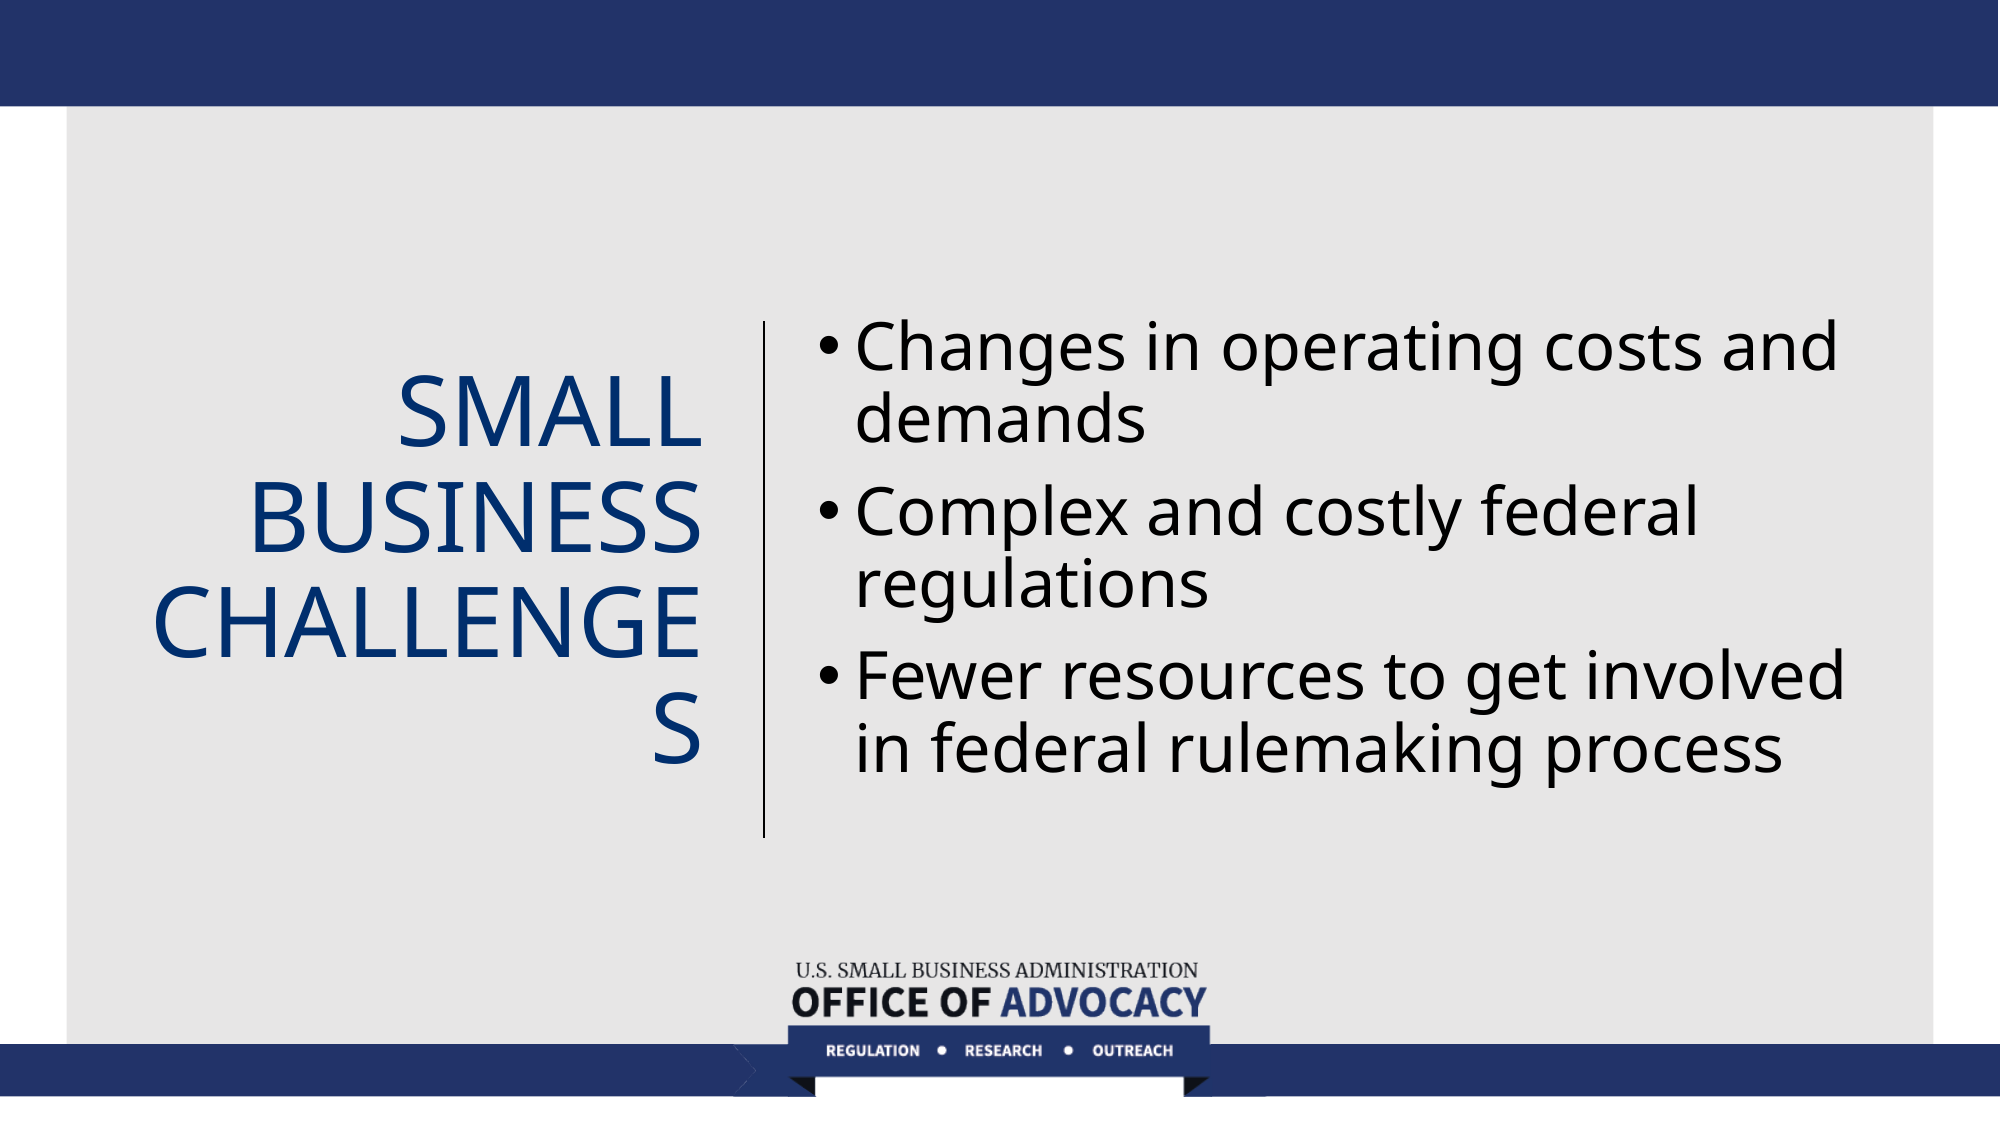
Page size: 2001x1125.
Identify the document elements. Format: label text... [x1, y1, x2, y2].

title Small business challenges [92, 353, 719, 793]
list Changes in operating costs and demands Complex and costly federal regulations Fewer resources to get involved in federal rulemaking process [802, 254, 1934, 919]
picture [733, 960, 1267, 1097]
